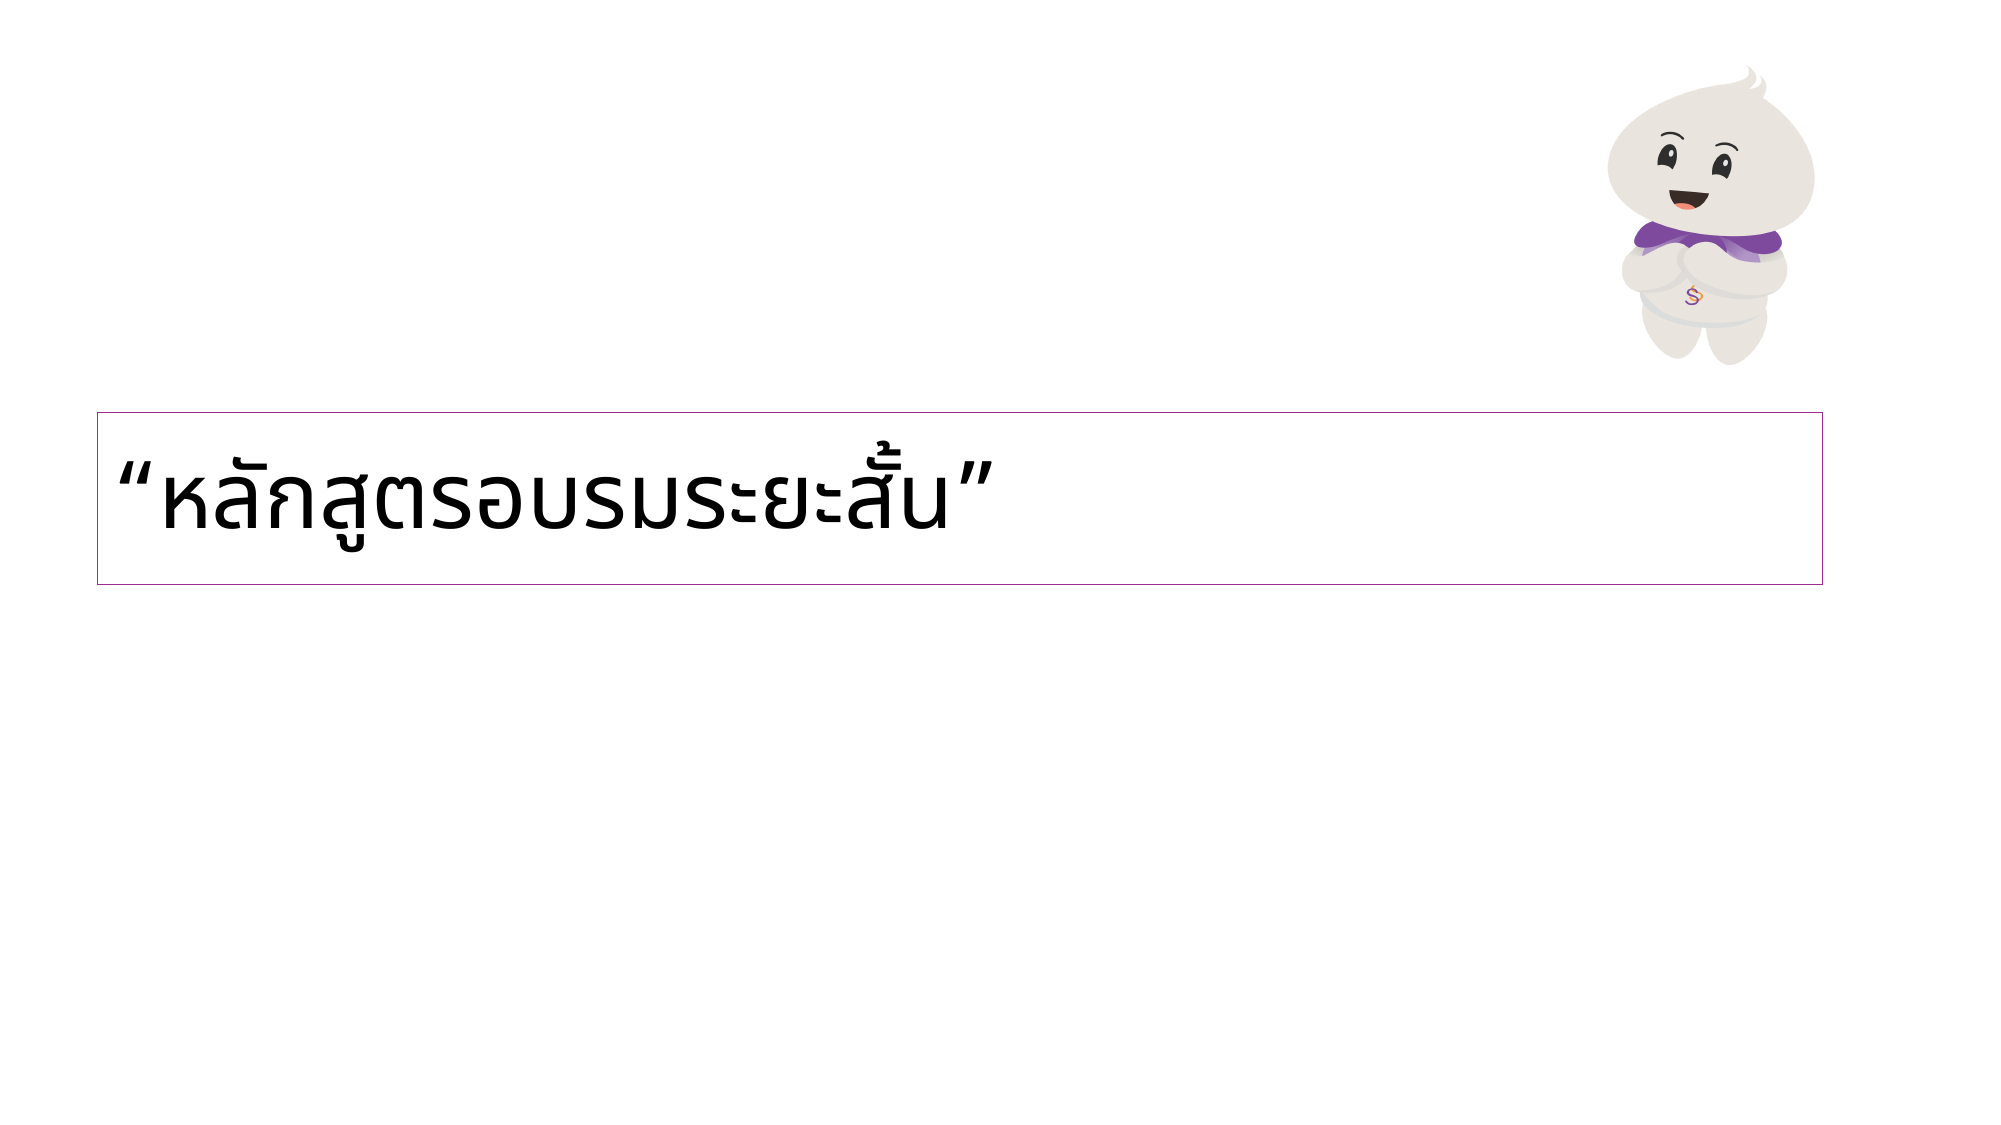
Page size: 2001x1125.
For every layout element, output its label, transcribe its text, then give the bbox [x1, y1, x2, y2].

title “หลักสูตรอบรมระยะสั้น” [97, 412, 1823, 585]
text_box [1602, 65, 1823, 365]
